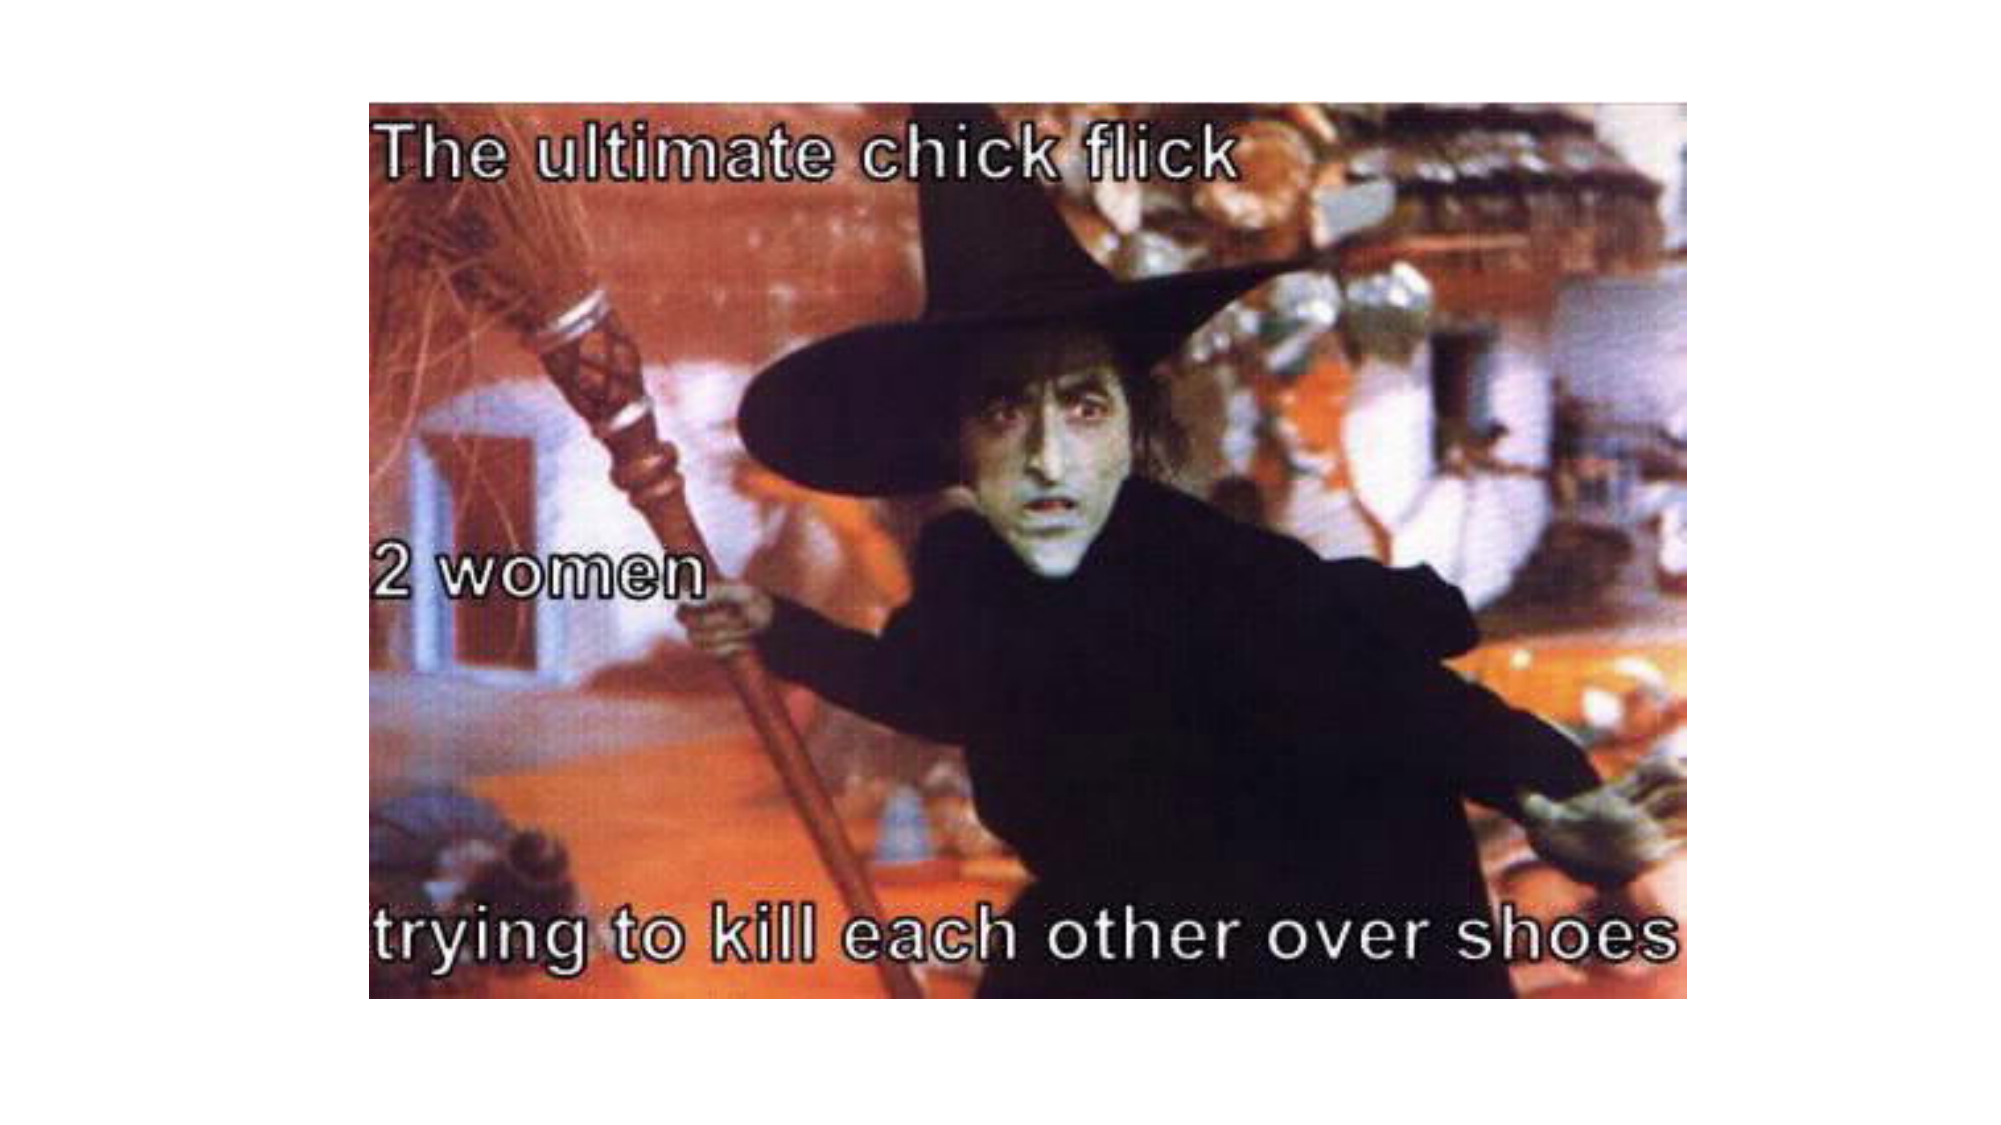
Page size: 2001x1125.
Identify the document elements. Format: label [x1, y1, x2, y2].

list [369, 101, 1687, 999]
